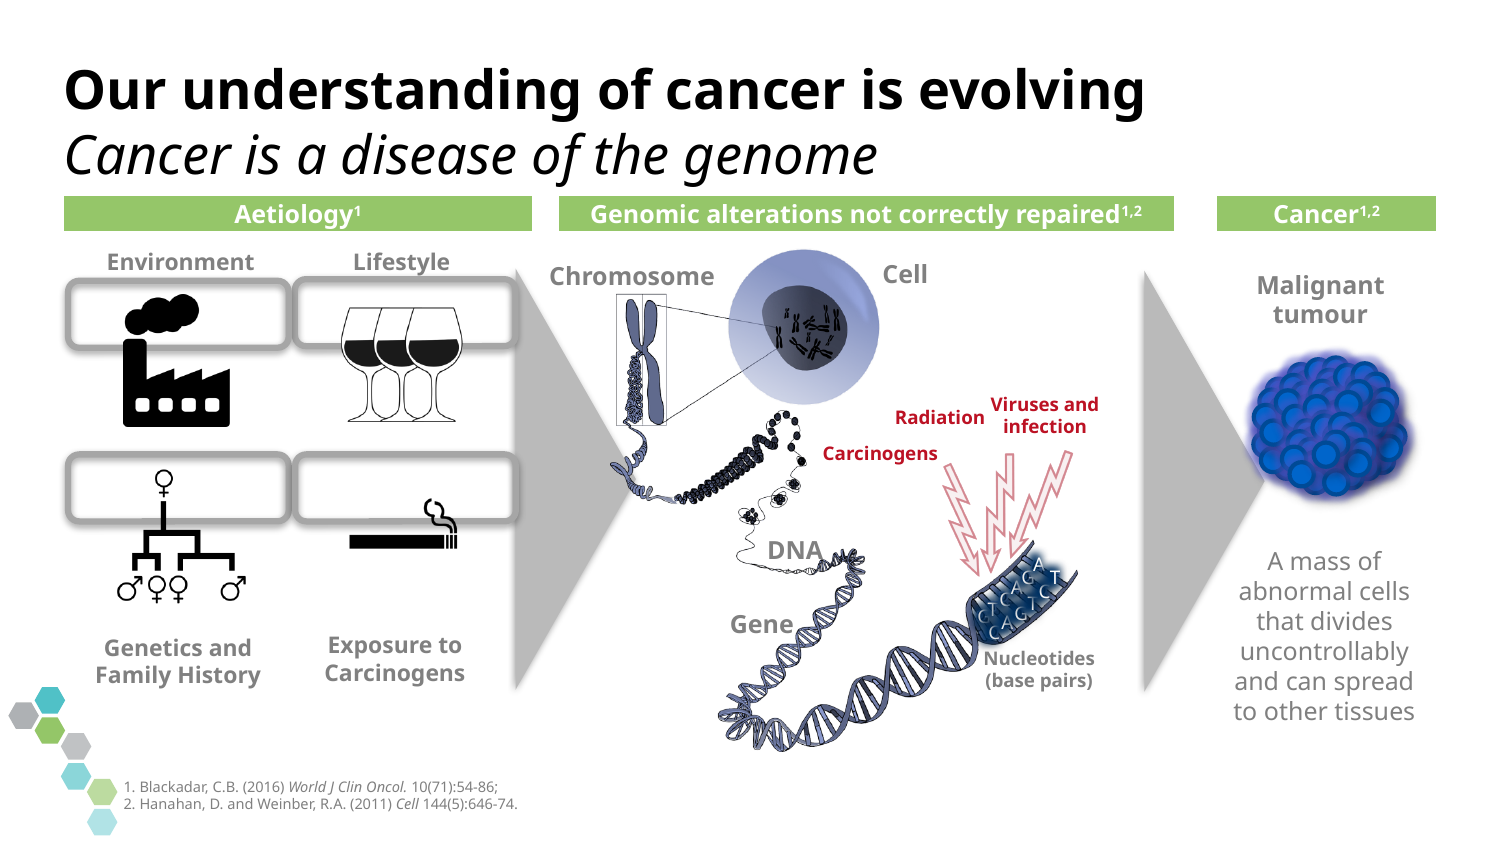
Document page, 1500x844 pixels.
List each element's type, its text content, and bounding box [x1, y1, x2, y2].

text_box A mass of abnormal cells that divides uncontrollably and can spread to other tissues [1204, 537, 1445, 733]
text_box Lifestyle [300, 239, 503, 275]
text_box Environment [79, 239, 282, 276]
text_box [1253, 357, 1406, 495]
text_box Malignant tumour [1218, 263, 1423, 315]
text_box [1143, 269, 1254, 693]
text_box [67, 278, 517, 621]
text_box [529, 248, 1114, 752]
text_box Genetics and Family History [64, 626, 292, 704]
text_box 1. Blackadar, C.B. (2016) World J Clin Oncol. 10(71):54-86; 2. Hanahan, D. and Weinber, R.A. (2011) Cell 144(5):646-74. [108, 769, 740, 820]
text_box Cancer1,2 [1217, 196, 1436, 231]
text_box [514, 524, 524, 691]
text_box [514, 267, 524, 287]
text_box Aetiology1 [64, 196, 532, 231]
text_box Exposure to Carcinogens [277, 629, 513, 696]
text_box Genomic alterations not correctly repaired1,2 [559, 196, 1174, 231]
title Our understanding of cancer is evolving Cancer is a disease of the genome [63, 55, 1272, 187]
